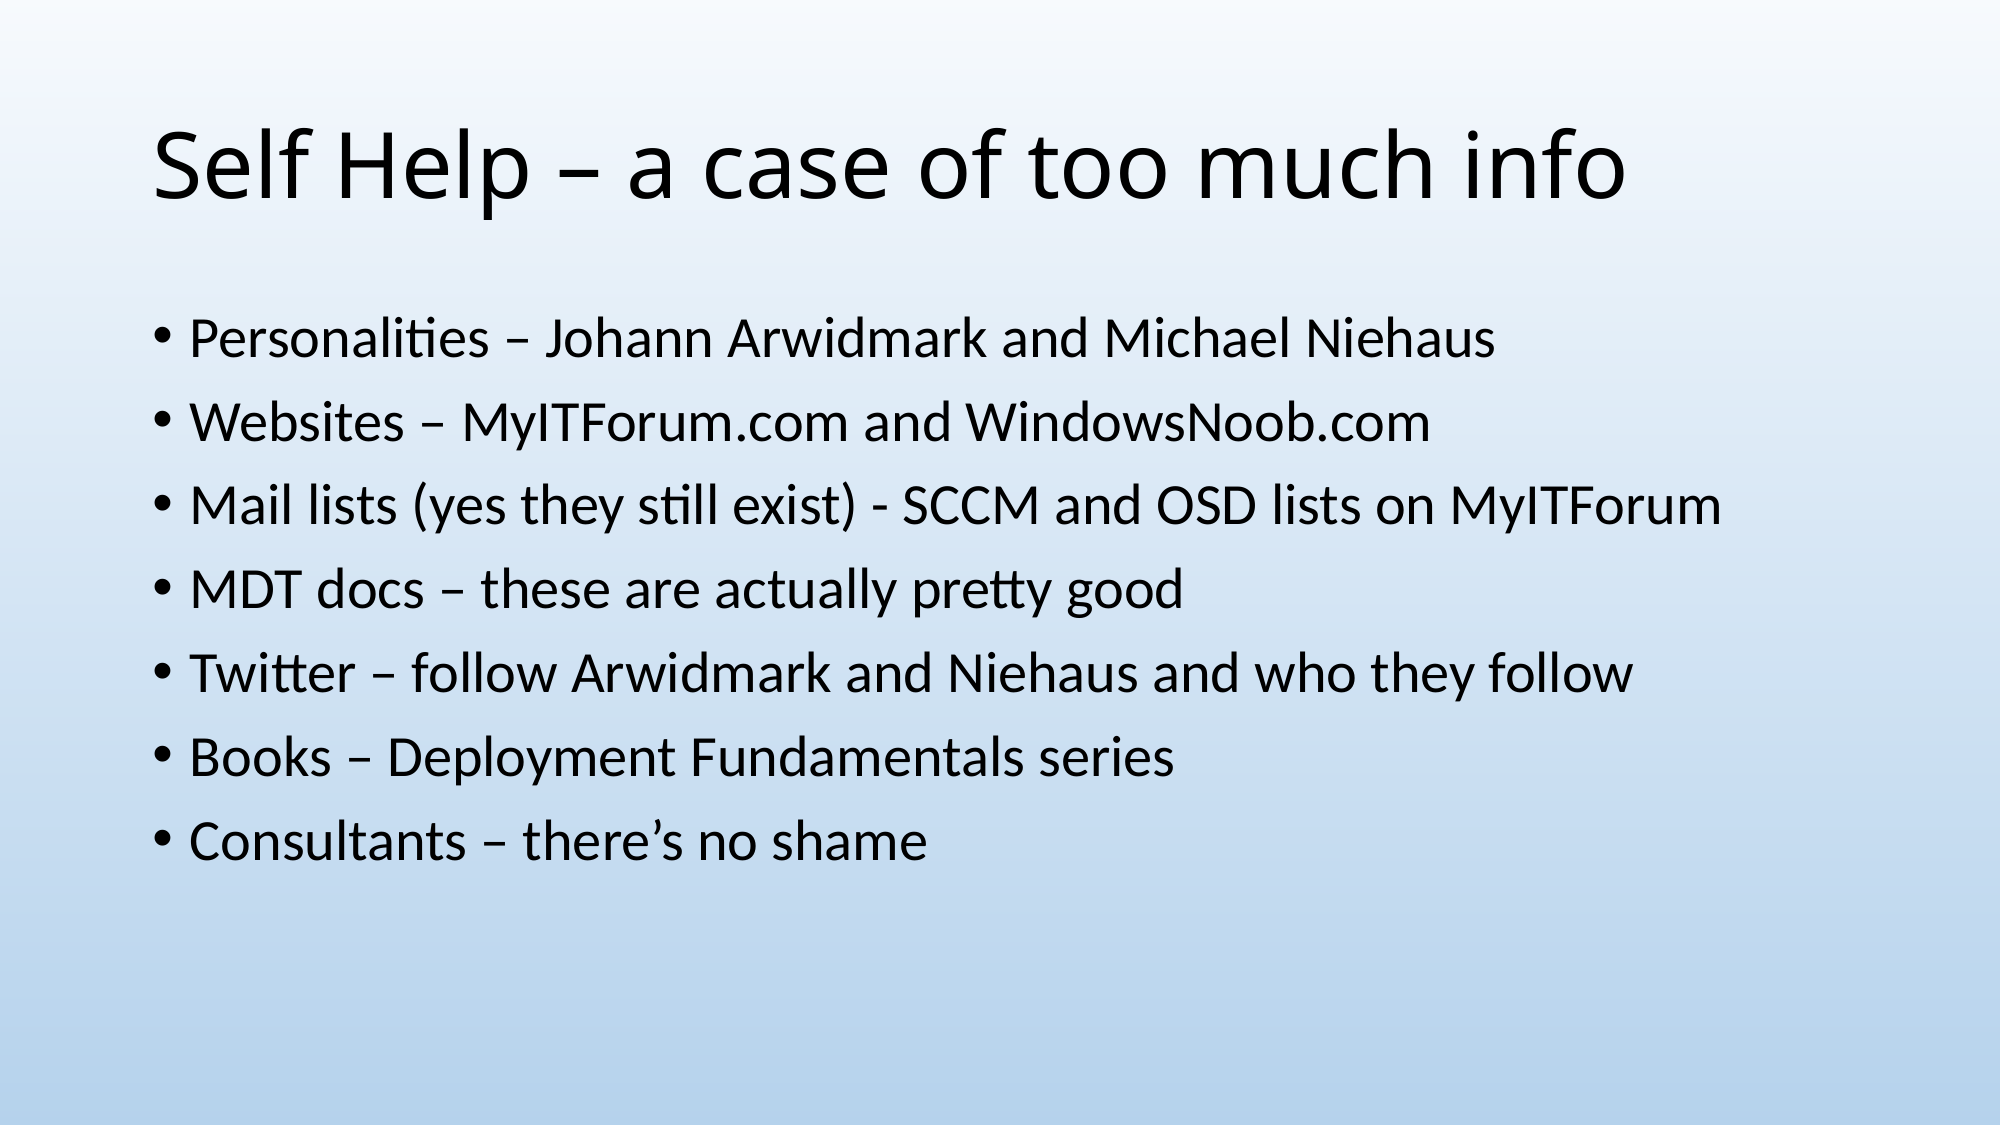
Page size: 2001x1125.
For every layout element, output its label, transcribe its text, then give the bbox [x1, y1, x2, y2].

title Self Help – a case of too much info [137, 59, 1863, 278]
list Personalities – Johann Arwidmark and Michael Niehaus Websites – MyITForum.com and WindowsNoob.com Mail lists (yes they still exist) - SCCM and OSD lists on MyITForum MDT docs – these are actually pretty good Twitter – follow Arwidmark and Niehaus and who they follow Books – Deployment Fundamentals series Consultants – there’s no shame [137, 299, 1863, 1014]
